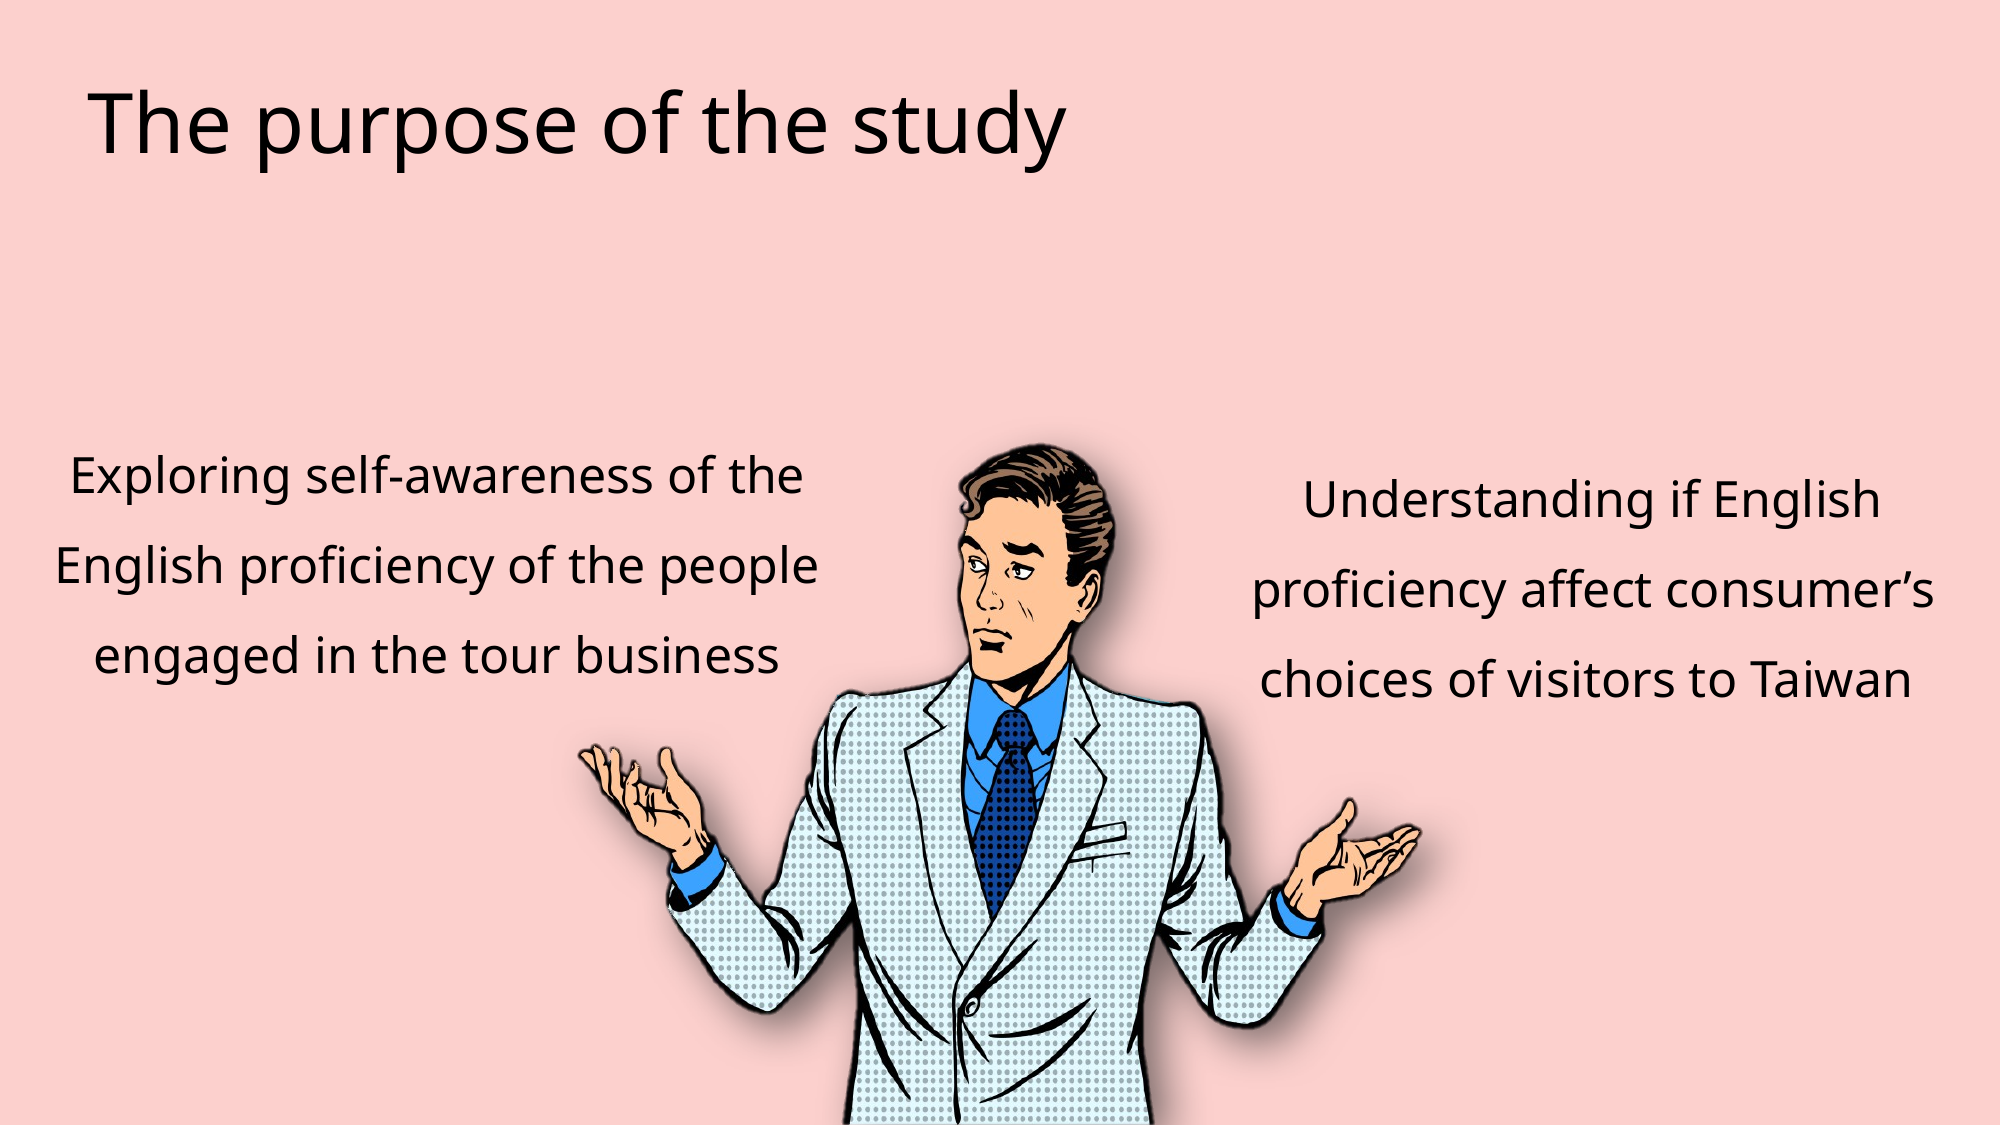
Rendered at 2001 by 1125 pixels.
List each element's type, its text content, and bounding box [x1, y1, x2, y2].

picture [560, 373, 1435, 1125]
title The purpose of the study [72, 74, 1211, 184]
text_box Exploring self-awareness of the English proficiency of the people engaged in the tour business [33, 405, 545, 750]
text_box [0, 0, 2000, 1125]
text_box Understanding if English proficiency affect consumer’s choices of visitors to Taiwan [1483, 429, 1977, 726]
